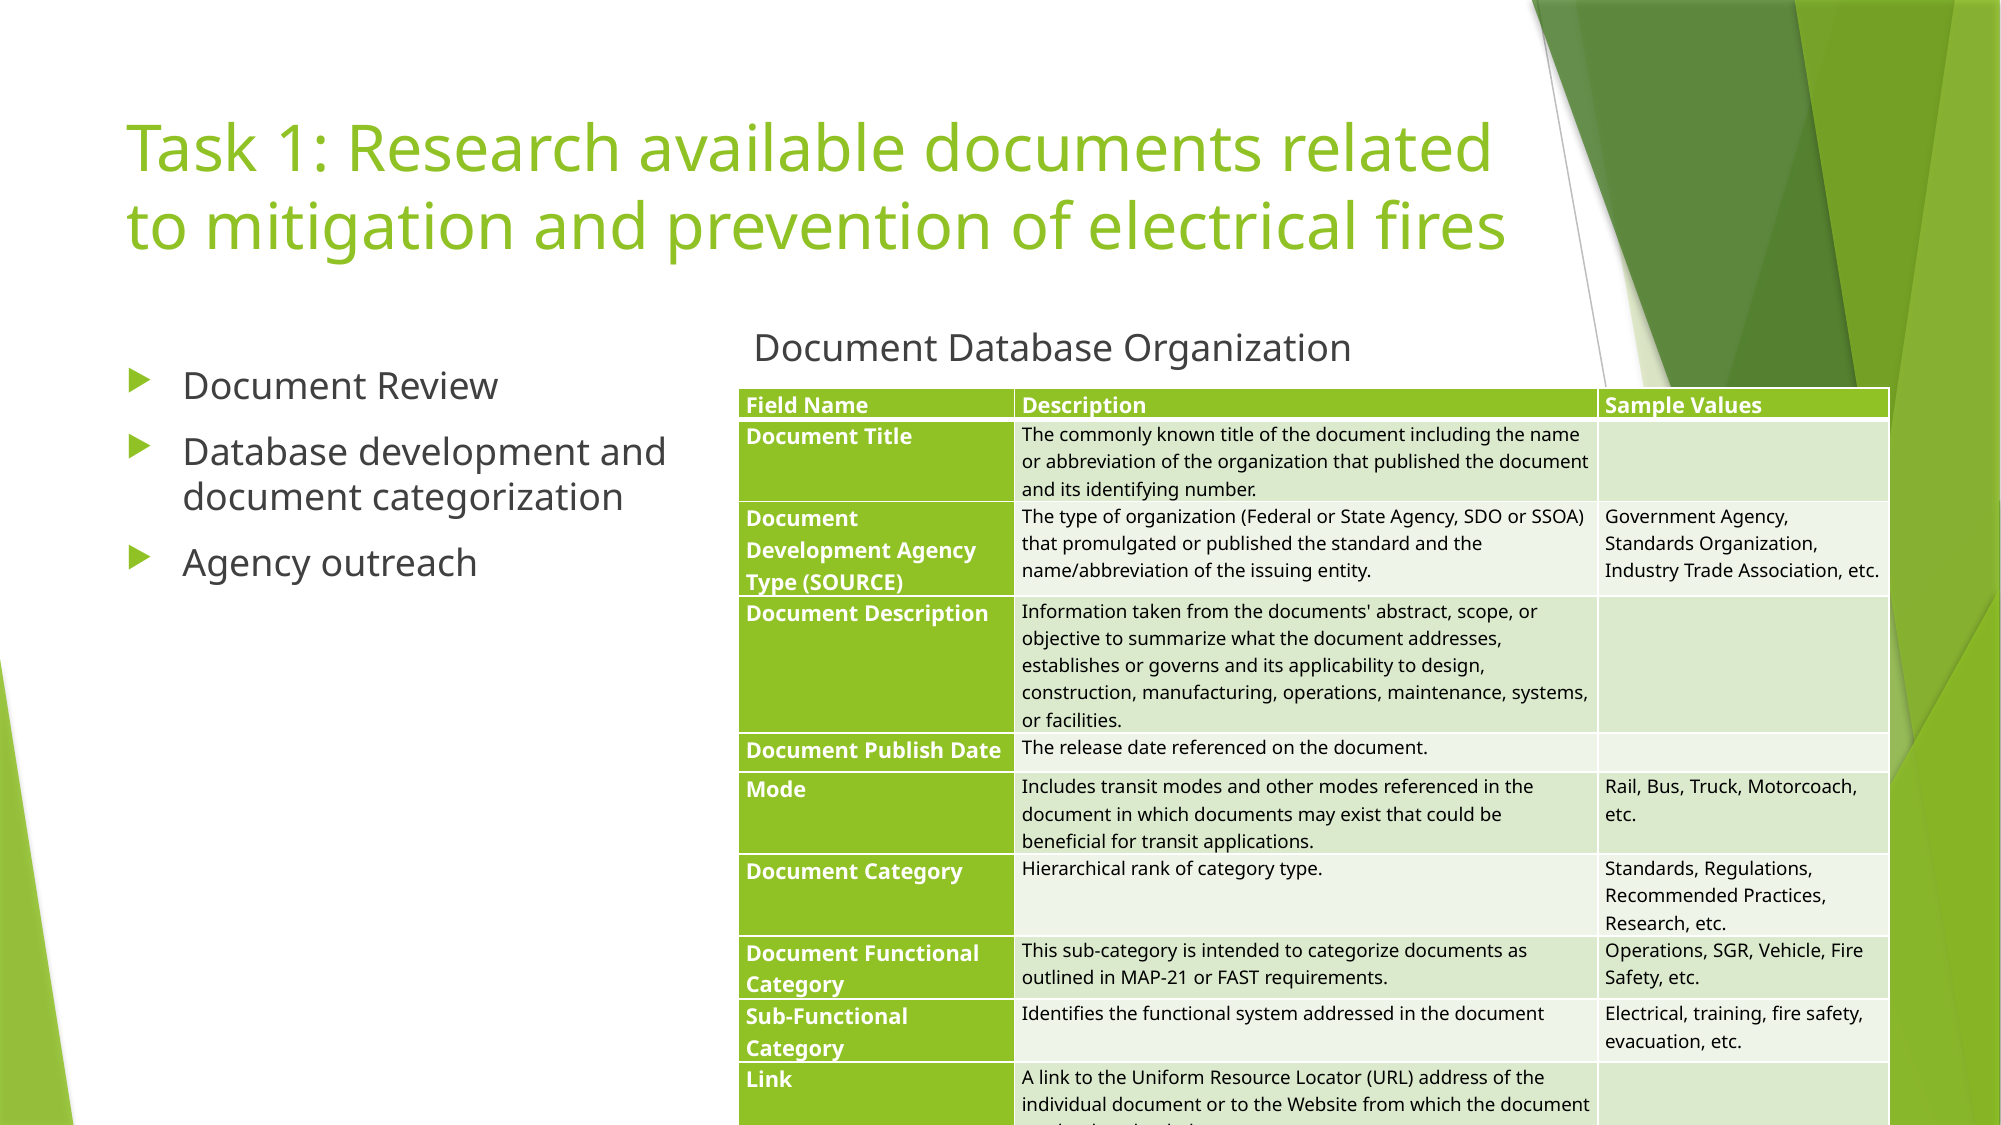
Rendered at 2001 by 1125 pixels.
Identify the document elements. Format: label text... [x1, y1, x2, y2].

table_cell This sub-category is intended to categorize documents as outlined in MAP-21 or FAST requirements. [1015, 937, 1597, 998]
text_box Document Database Organization [738, 313, 1446, 415]
table_cell Document Title [739, 422, 1014, 501]
table_cell Standards, Regulations, Recommended Practices, Research, etc. [1599, 855, 1888, 935]
table_cell Electrical, training, fire safety, evacuation, etc. [1599, 1000, 1888, 1061]
table_cell The release date referenced on the document. [1015, 734, 1597, 771]
table_cell Sub-Functional Category [739, 1000, 1014, 1061]
title Task 1: Research available documents related to mitigation and prevention of electrical fires [111, 99, 1568, 317]
table_cell Link [739, 1063, 1014, 1125]
table_cell Document Functional Category [739, 937, 1014, 998]
table_cell Government Agency, Standards Organization, Industry Trade Association, etc. [1599, 502, 1888, 595]
table_cell Hierarchical rank of category type. [1015, 855, 1597, 935]
table_cell [1599, 734, 1888, 771]
table_cell Document Development Agency Type (SOURCE) [739, 502, 1014, 595]
list Document Review Database development and document categorization Agency outreach [111, 354, 738, 992]
table_header Sample Values [1599, 389, 1888, 417]
table_cell [1599, 422, 1888, 501]
table_cell Rail, Bus, Truck, Motorcoach, etc. [1599, 773, 1888, 853]
table_cell Information taken from the documents' abstract, scope, or objective to summarize what the document addresses, establishes or governs and its applicability to design, construction, manufacturing, operations, maintenance, systems, or facilities. [1015, 597, 1597, 732]
table_cell [1599, 597, 1888, 732]
table_cell [1599, 1063, 1888, 1125]
table_cell Document Description [739, 597, 1014, 732]
table_cell Identifies the functional system addressed in the document [1015, 1000, 1597, 1061]
table_cell Operations, SGR, Vehicle, Fire Safety, etc. [1599, 937, 1888, 998]
table_header Description [1015, 389, 1597, 417]
table_cell Mode [739, 773, 1014, 853]
table_cell Document Category [739, 855, 1014, 935]
table_cell Includes transit modes and other modes referenced in the document in which documents may exist that could be beneficial for transit applications. [1015, 773, 1597, 853]
table_cell Document Publish Date [739, 734, 1014, 771]
table_cell The type of organization (Federal or State Agency, SDO or SSOA) that promulgated or published the standard and the name/abbreviation of the issuing entity. [1015, 502, 1597, 595]
table_cell A link to the Uniform Resource Locator (URL) address of the individual document or to the Website from which the document can be downloaded. [1015, 1063, 1597, 1125]
table_cell The commonly known title of the document including the name or abbreviation of the organization that published the document and its identifying number. [1015, 422, 1597, 501]
